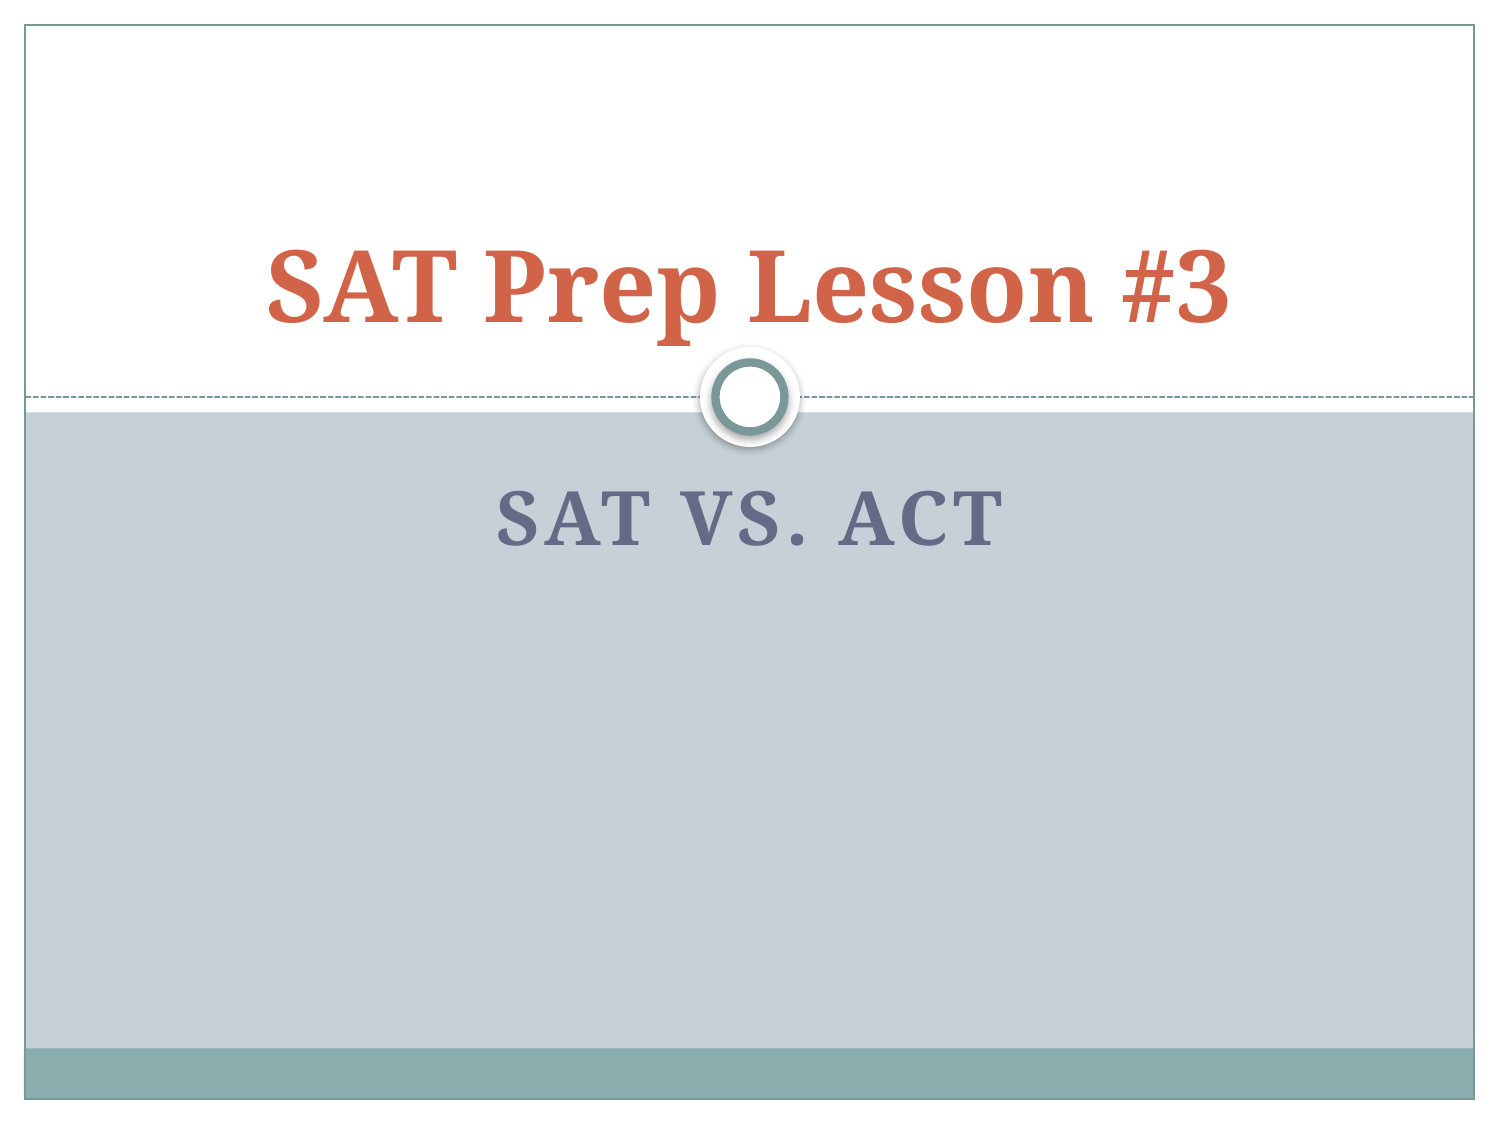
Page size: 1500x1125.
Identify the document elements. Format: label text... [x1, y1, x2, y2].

title SAT Prep Lesson #3 [112, 62, 1388, 350]
subtitle SAT vs. ACT [225, 462, 1275, 750]
